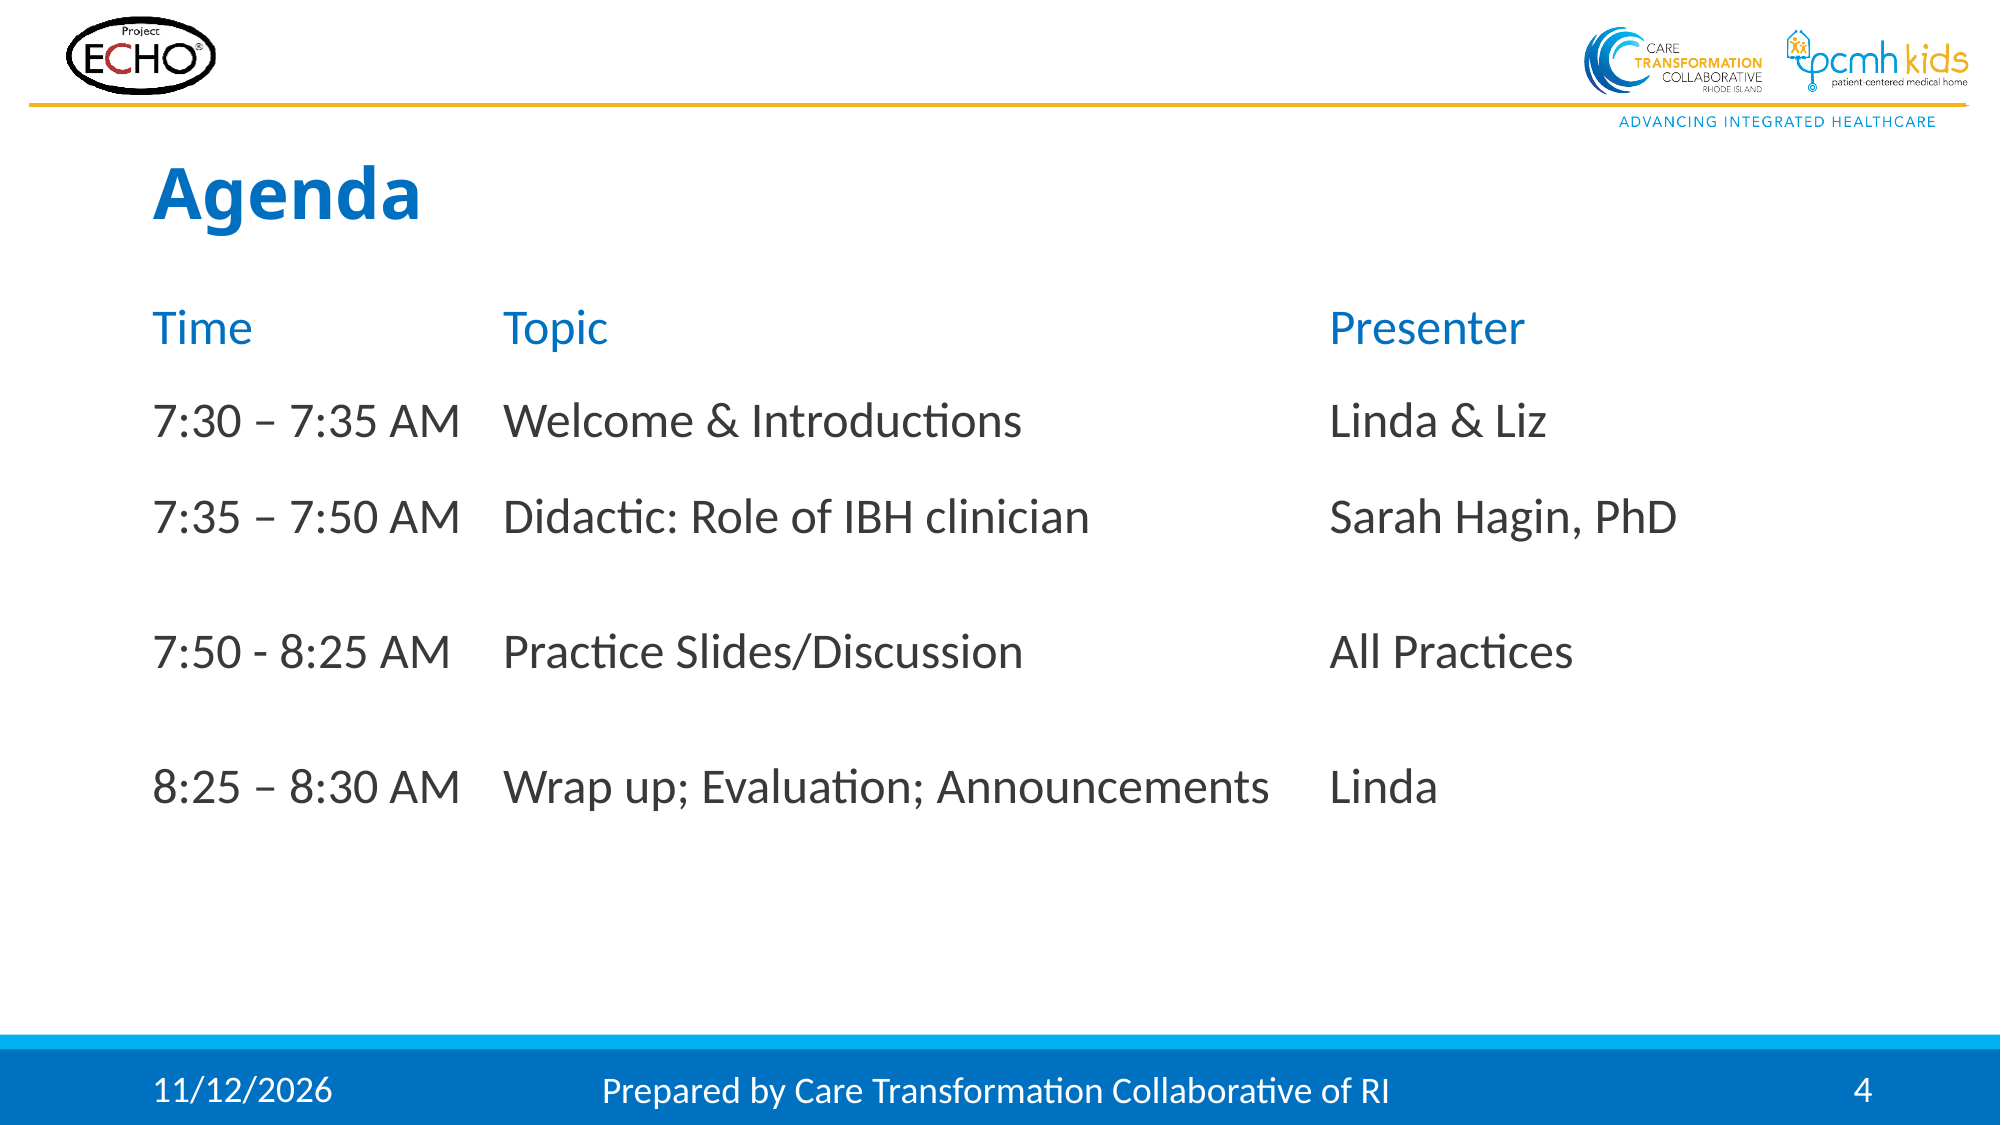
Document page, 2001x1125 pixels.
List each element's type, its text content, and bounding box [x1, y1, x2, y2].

table_header Time [137, 299, 488, 392]
table_cell 7:35 – 7:50 AM [137, 489, 488, 624]
table_cell 7:30 – 7:35 AM [137, 392, 488, 489]
table_cell Didactic: Role of IBH clinician [488, 489, 1315, 624]
table_cell Sarah Hagin, PhD [1315, 489, 1862, 624]
table_cell Linda [1315, 759, 1862, 855]
table_cell Practice Slides/Discussion [488, 624, 1315, 759]
picture [66, 16, 216, 95]
table_cell Wrap up; Evaluation; Announcements [488, 759, 1315, 855]
table_cell All Practices [1315, 624, 1862, 759]
title Agenda [137, 105, 1863, 278]
table_cell Welcome & Introductions [488, 392, 1315, 489]
table_cell 8:25 – 8:30 AM [137, 759, 488, 855]
table_header Topic [488, 299, 1315, 392]
table_cell Linda & Liz [1315, 392, 1862, 489]
table_cell 7:50 - 8:25 AM [137, 624, 488, 759]
picture [1576, 21, 1977, 133]
table_header Presenter [1315, 299, 1862, 392]
